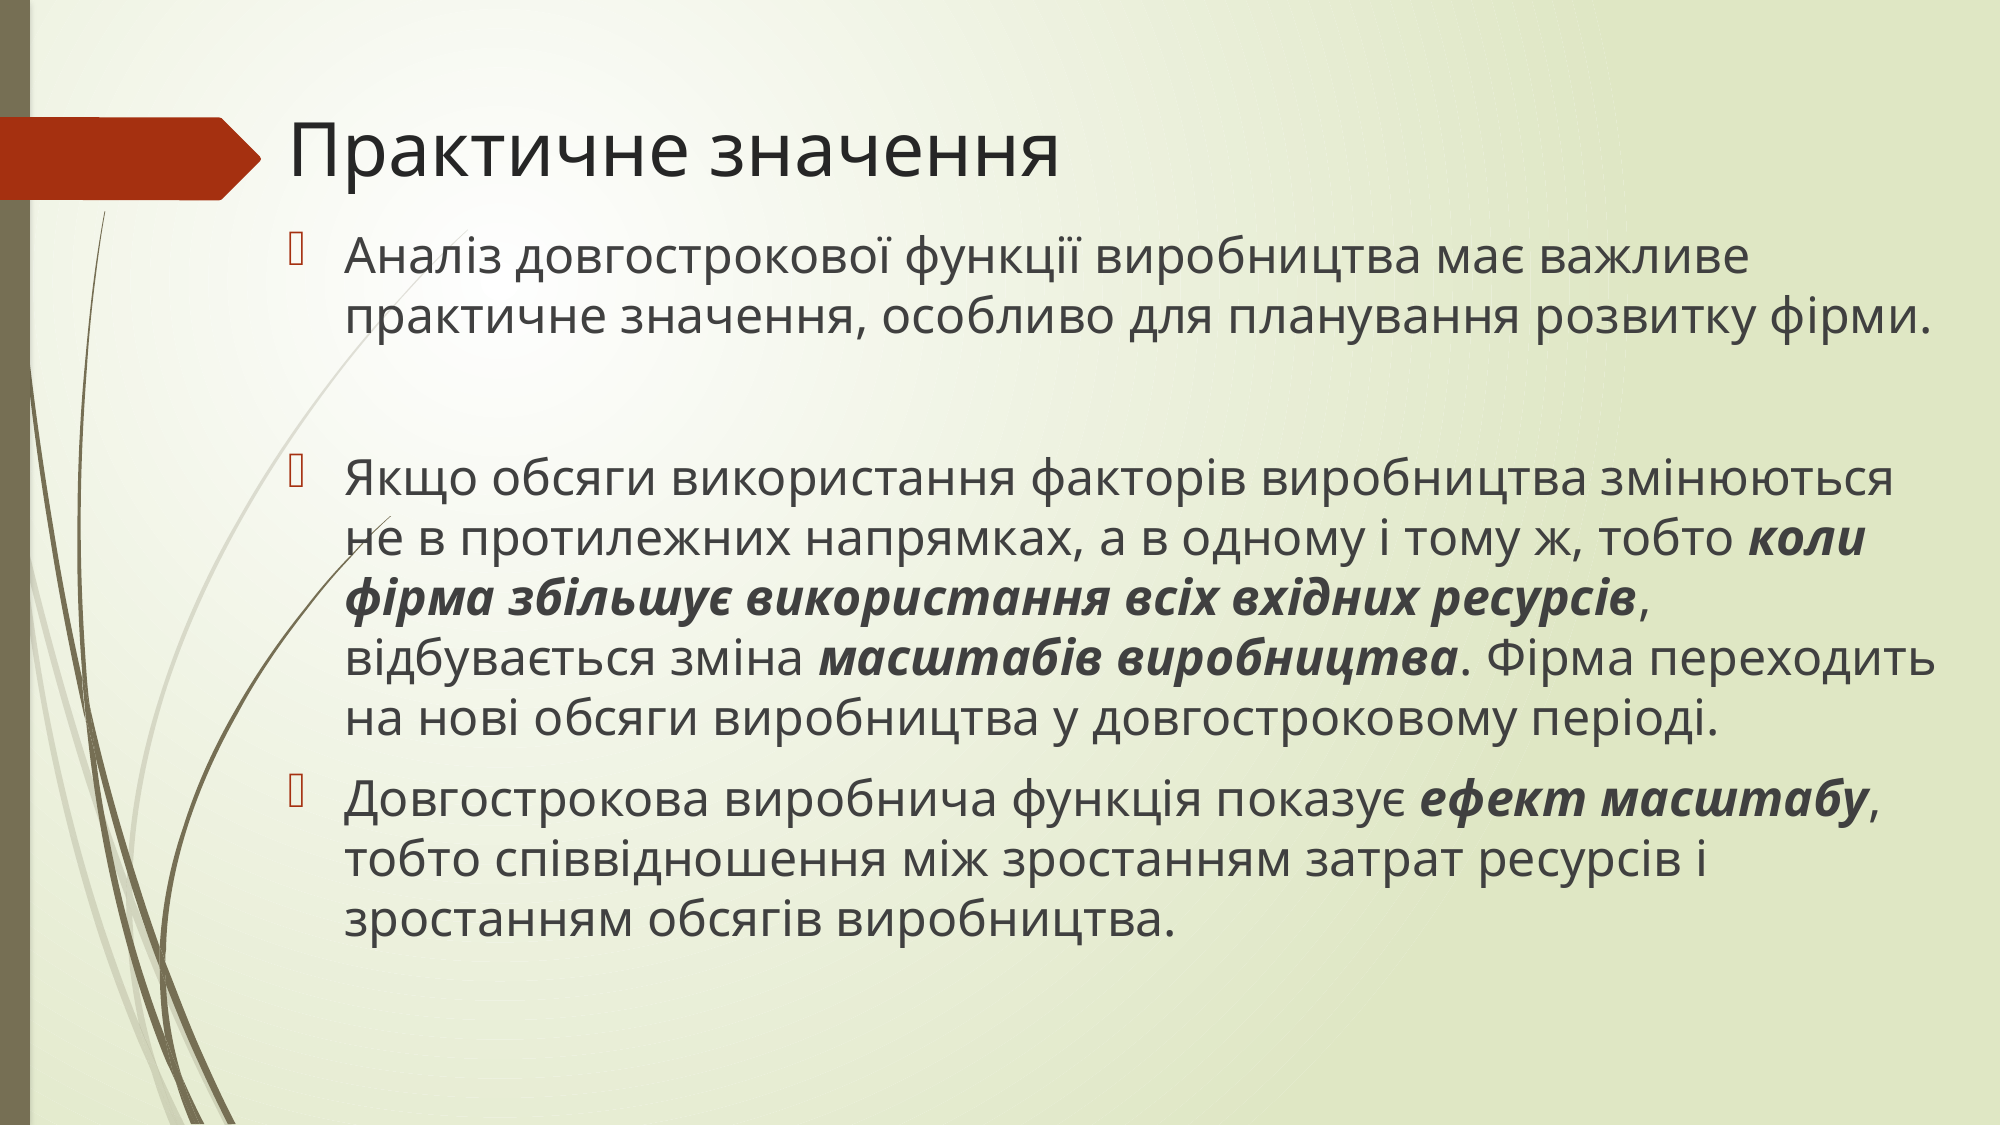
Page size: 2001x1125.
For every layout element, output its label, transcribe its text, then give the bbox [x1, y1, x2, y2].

title Практичне значення [273, 93, 1888, 216]
list Аналіз довгострокової функції виробництва має важливе практичне значення, особливо для планування розвитку фірми. Якщо обсяги використання факторів виробництва змінюються не в протилежних напрямках, а в одному і тому ж, тобто коли фірма збільшує використання всіх вхідних ресурсів, відбувається зміна масштабів виробництва. Фірма переходить на нові обсяги виробництва у довгостроковому періоді. Довгострокова виробнича функція показує ефект масштабу, тобто співвідношення між зростанням затрат ресур­сів і зростанням обсягів виробництва. [273, 216, 1964, 1104]
